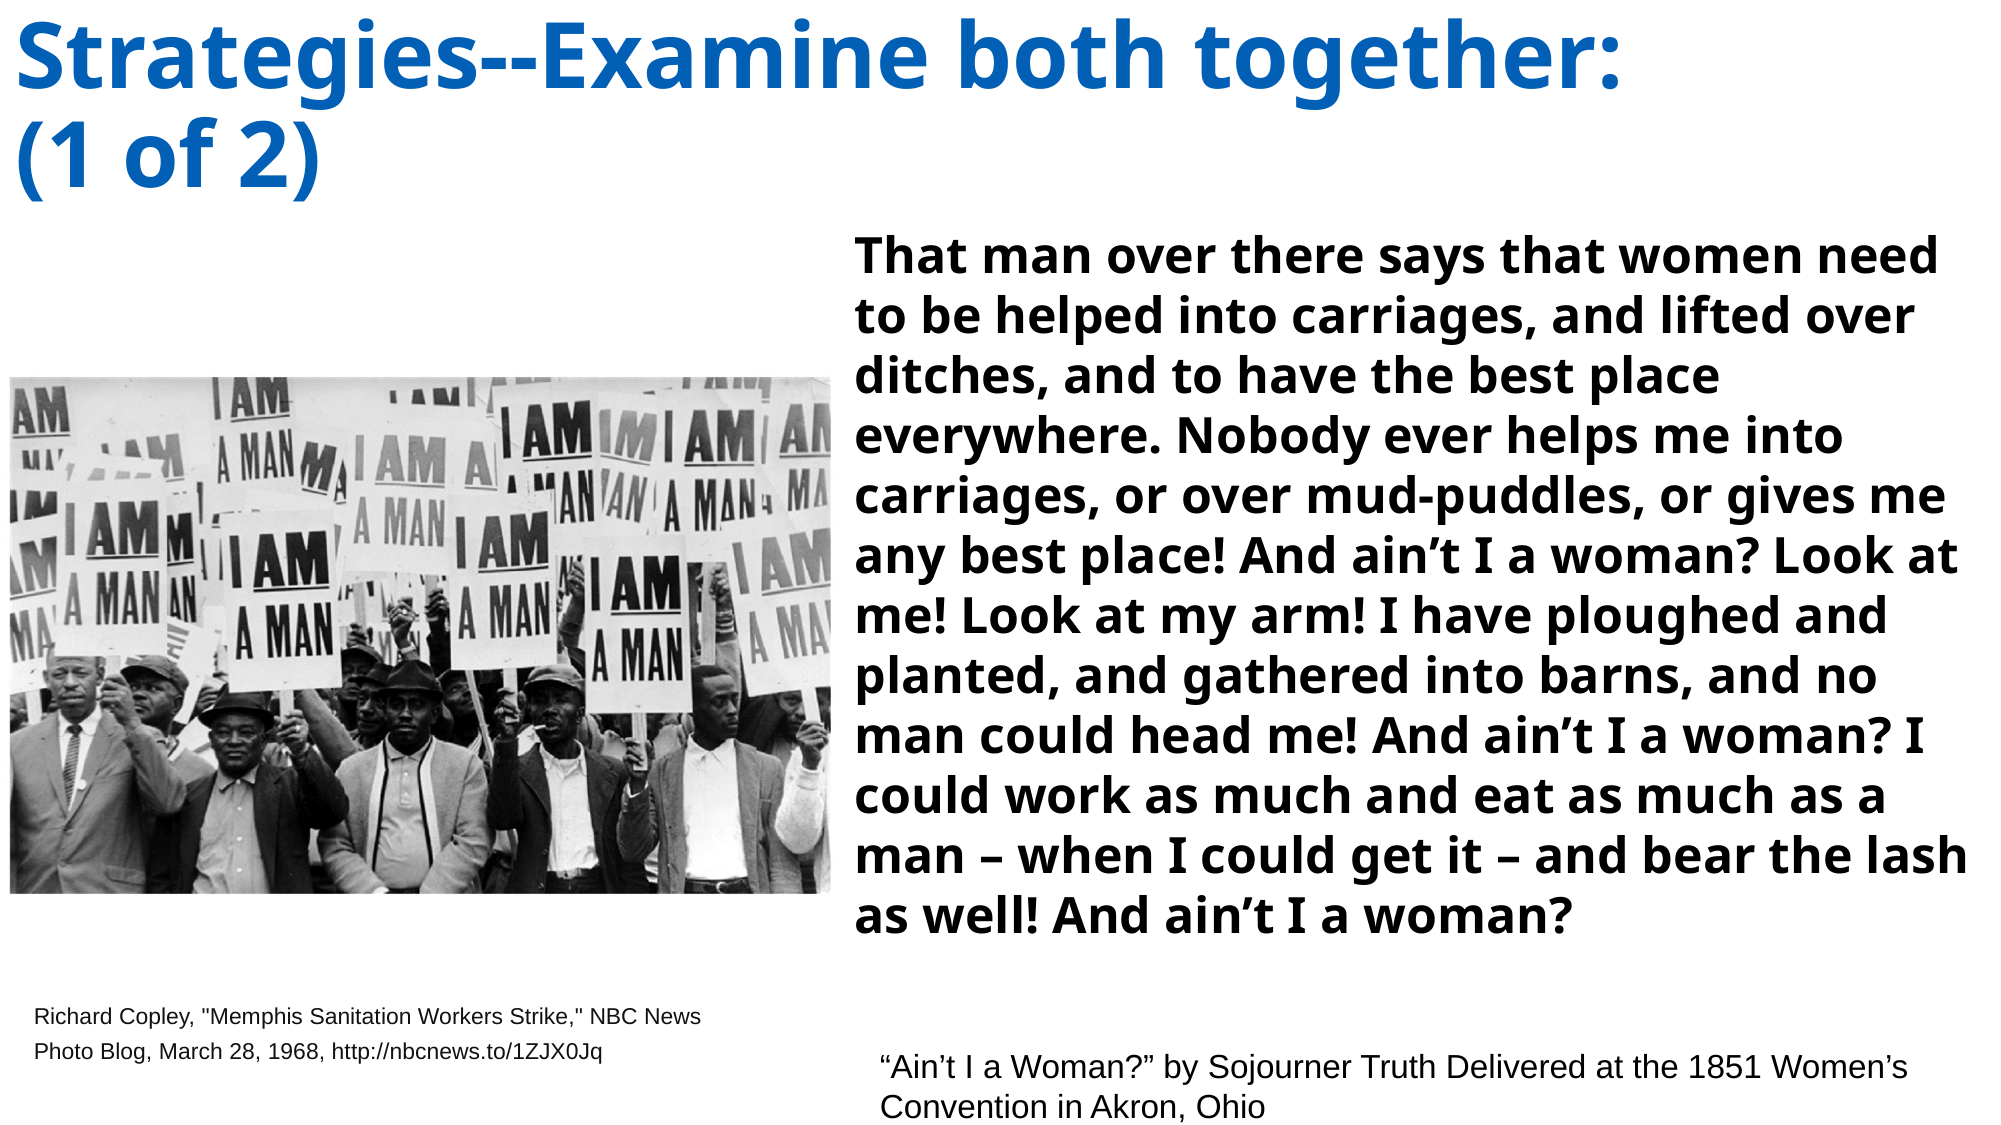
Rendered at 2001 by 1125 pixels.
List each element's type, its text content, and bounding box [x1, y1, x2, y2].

title Strategies--Examine both together: (1 of 2) [0, 0, 1725, 218]
text_box “Ain’t I a Woman?” by Sojourner Truth Delivered at the 1851 Women’s Convention in Akron, Ohio [864, 1029, 2000, 1125]
picture [0, 374, 840, 919]
text_box Richard Copley, "Memphis Sanitation Workers Strike," NBC News Photo Blog, March 28, 1968, http://nbcnews.to/1ZJX0Jq [18, 978, 719, 1080]
text_box That man over there says that women need to be helped into carriages, and lifted over ditches, and to have the best place everywhere. Nobody ever helps me into carriages, or over mud-puddles, or gives me any best place! And ain’t I a woman? Look at me! Look at my arm! I have ploughed and planted, and gathered into barns, and no man could head me! And ain’t I a woman? I could work as much and eat as much as a man – when I could get it – and bear the lash as well! And ain’t I a woman? [839, 208, 2000, 959]
